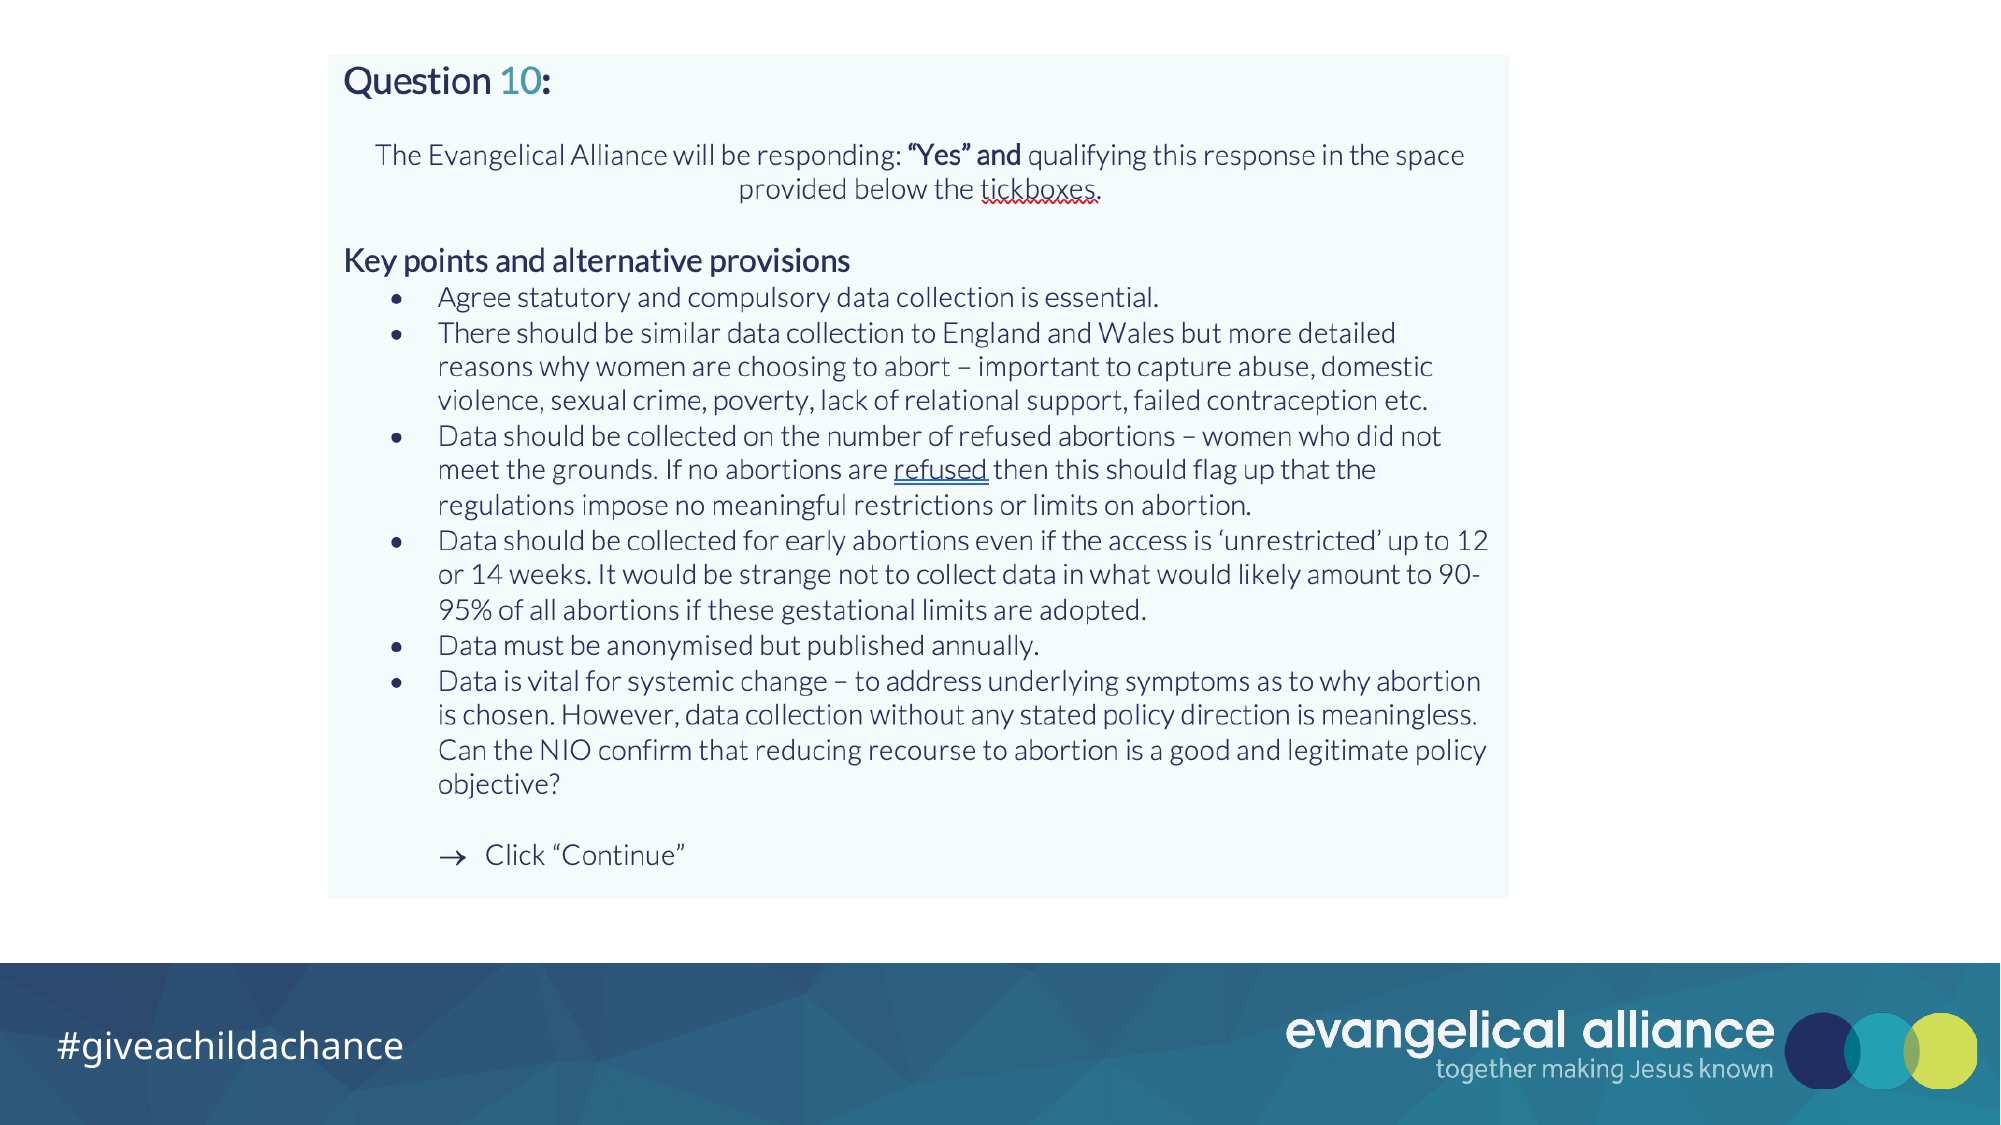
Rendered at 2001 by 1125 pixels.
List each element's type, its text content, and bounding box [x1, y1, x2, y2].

picture [0, 963, 2000, 1125]
text_box #giveachildachance [42, 1014, 420, 1075]
picture [326, 55, 1519, 899]
